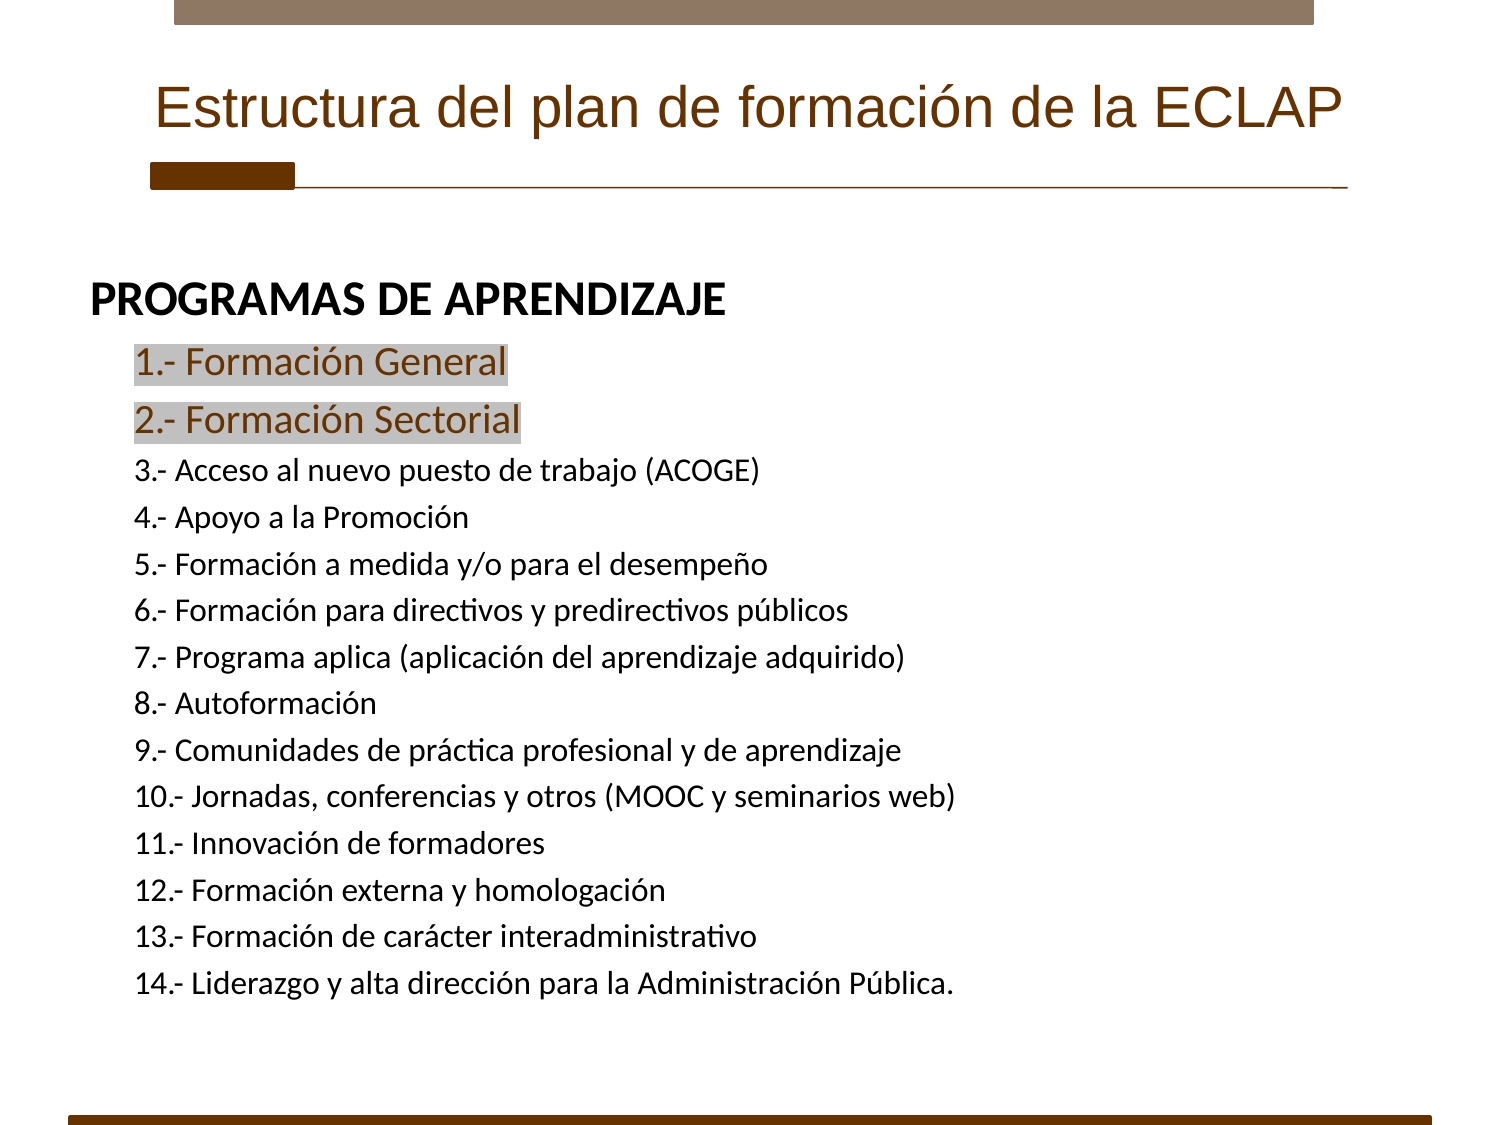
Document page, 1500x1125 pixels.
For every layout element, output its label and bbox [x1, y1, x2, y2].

text_box [70, 0, 1430, 1125]
